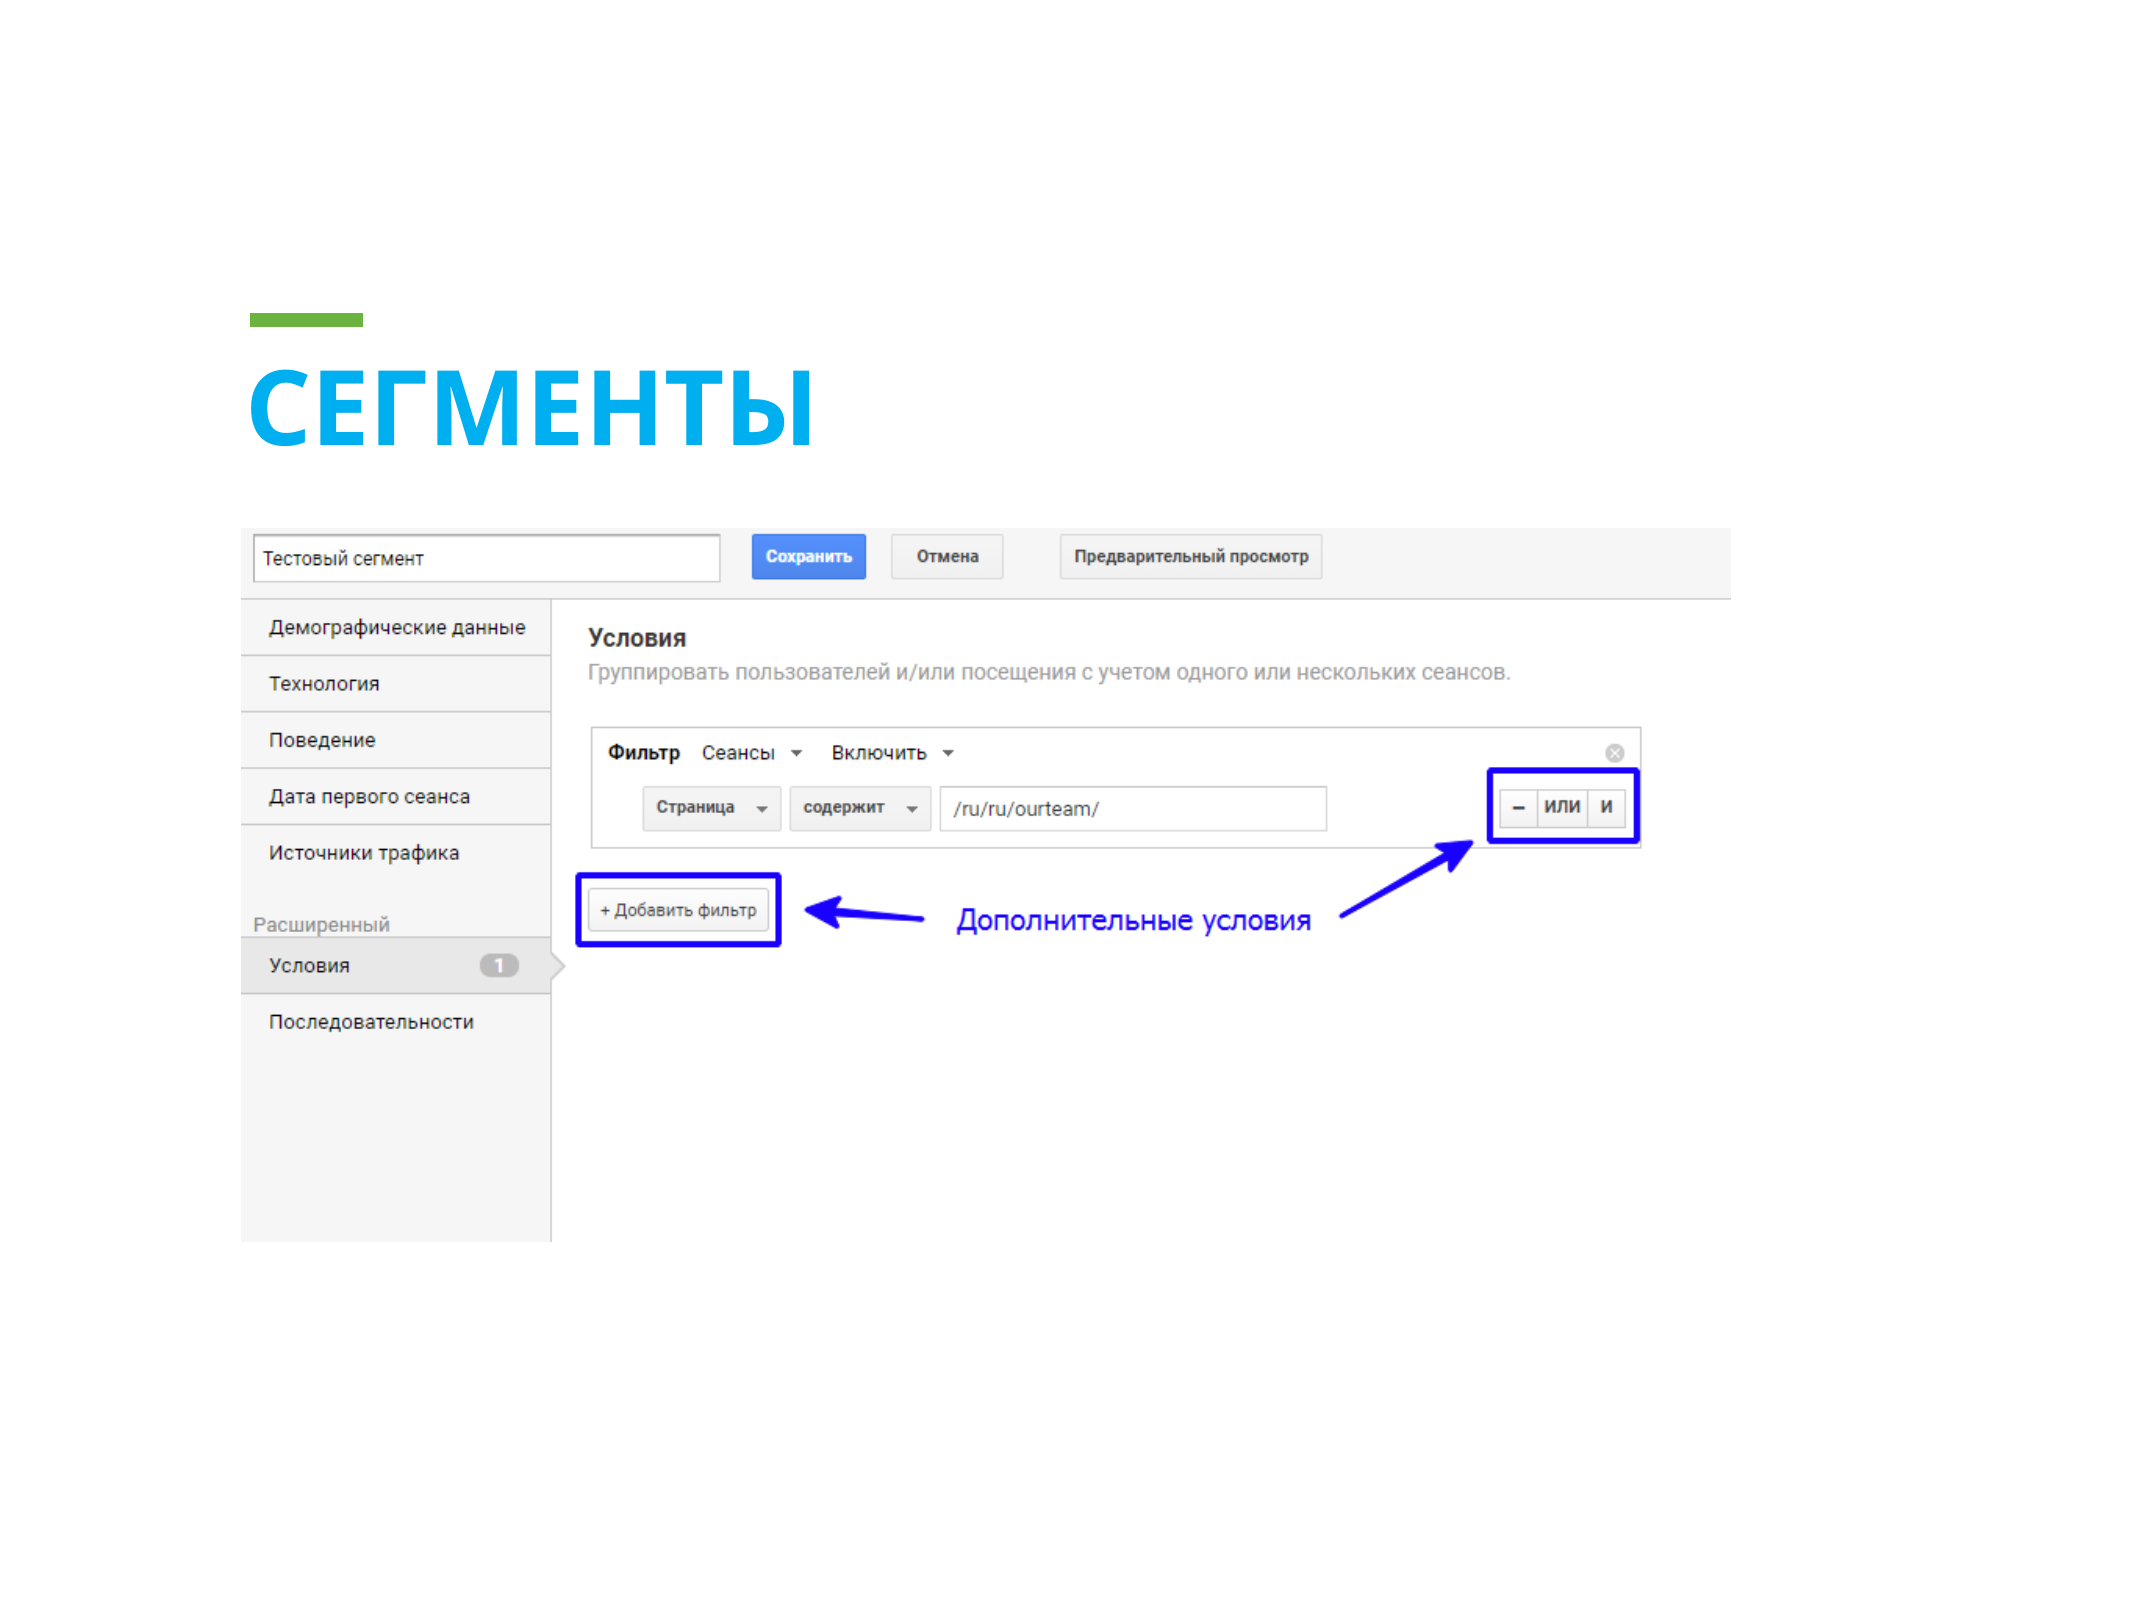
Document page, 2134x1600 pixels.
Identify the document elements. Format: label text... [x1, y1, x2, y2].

text_box сегменты [236, 347, 1782, 1083]
picture [240, 528, 1731, 1242]
